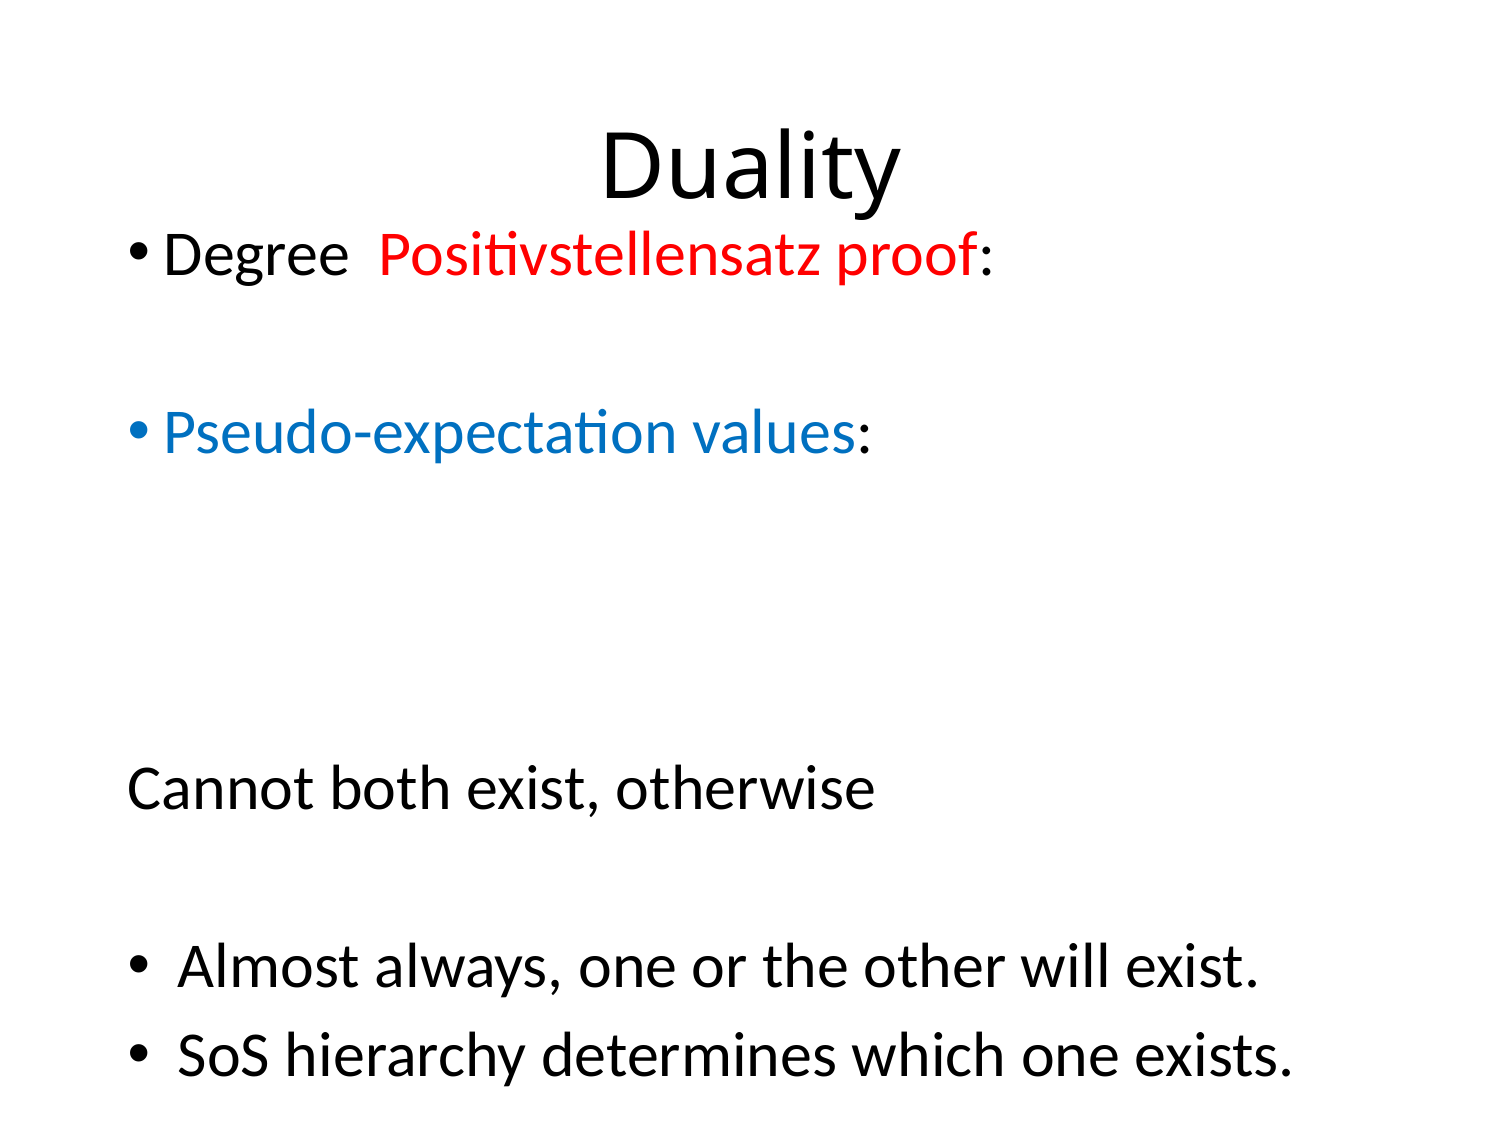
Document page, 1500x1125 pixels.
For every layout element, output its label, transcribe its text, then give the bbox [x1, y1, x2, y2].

title Duality [103, 59, 1397, 278]
